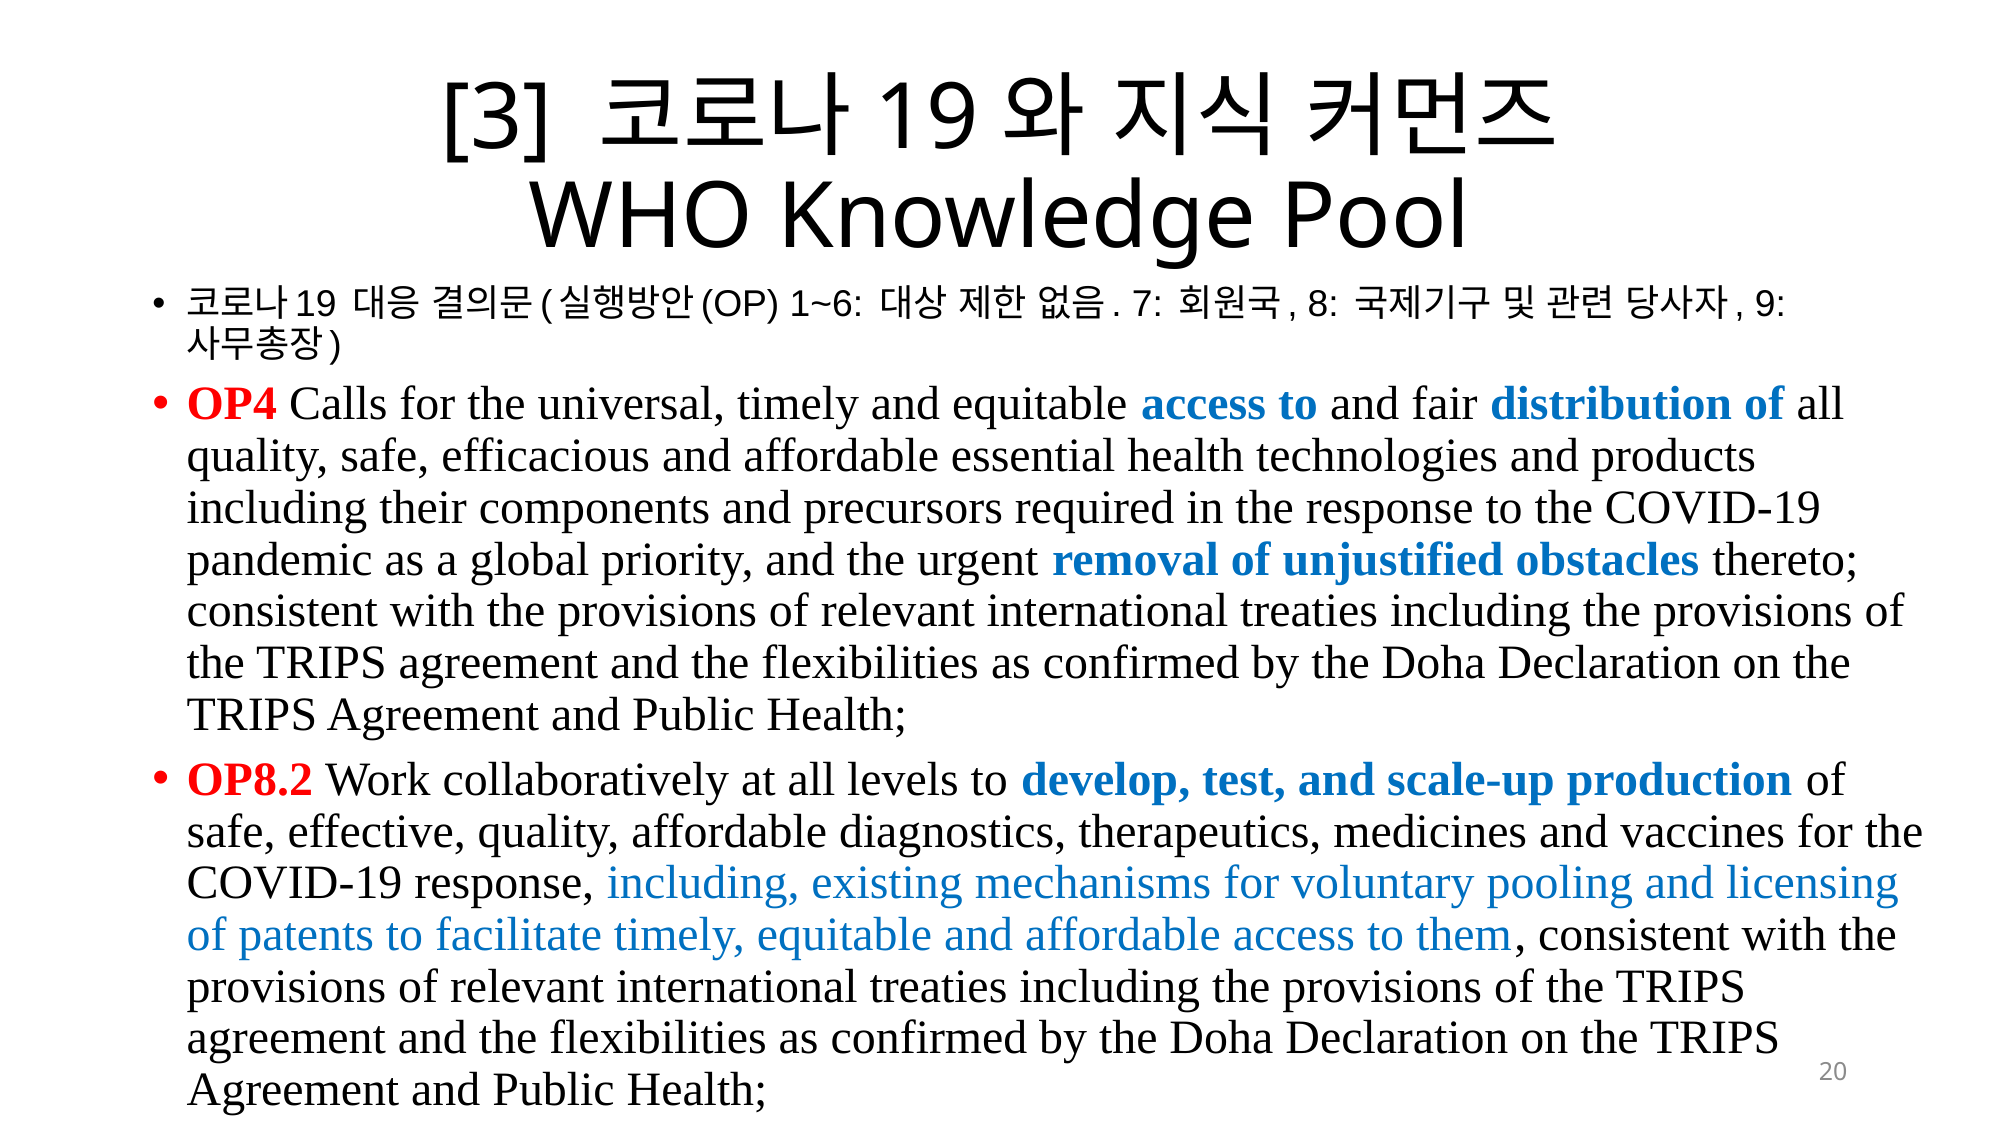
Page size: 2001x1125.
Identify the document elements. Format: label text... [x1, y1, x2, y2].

list 코로나19 대응 결의문(실행방안(OP) 1~6: 대상 제한 없음. 7: 회원국, 8: 국제기구 및 관련 당사자, 9: 사무총장) OP4 Calls for the universal, timely and equitable access to and fair distribution of all quality, safe, efficacious and affordable essential health technologies and products including their components and precursors required in the response to the COVID-19 pandemic as a global priority, and the urgent removal of unjustified obstacles thereto; consistent with the provisions of relevant international treaties including the provisions of the TRIPS agreement and the flexibilities as confirmed by the Doha Declaration on the TRIPS Agreement and Public Health; OP8.2 Work collaboratively at all levels to develop, test, and scale-up production of safe, effective, quality, affordable diagnostics, therapeutics, medicines and vaccines for the COVID-19 response, including, existing mechanisms for voluntary pooling and licensing of patents to facilitate timely, equitable and affordable access to them, consistent with the provisions of relevant international treaties including the provisions of the TRIPS agreement and the flexibilities as confirmed by the Doha Declaration on the TRIPS Agreement and Public Health; [137, 277, 1948, 1125]
title [3] 코로나19와 지식 커먼즈 WHO Knowledge Pool [137, 59, 1863, 277]
slide_number 20 [1412, 1042, 1863, 1103]
